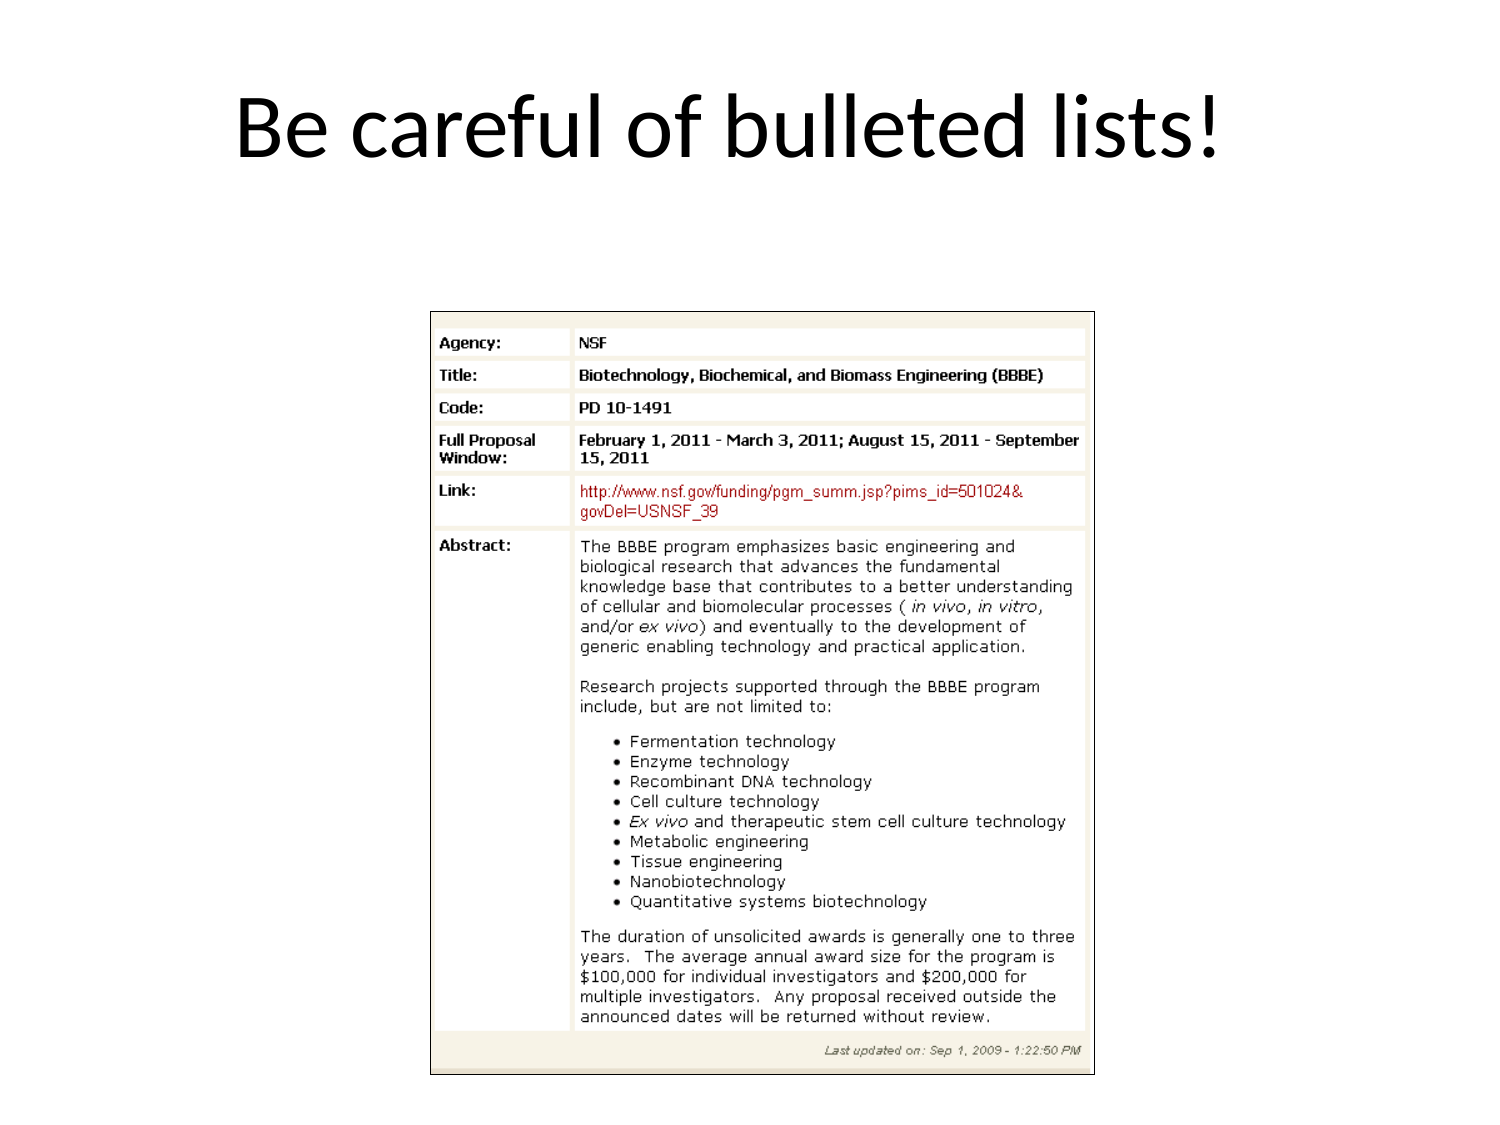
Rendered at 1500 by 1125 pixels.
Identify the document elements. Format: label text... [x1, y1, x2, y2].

picture [430, 310, 1094, 1075]
text_box Be careful of bulleted lists! [219, 58, 1359, 183]
